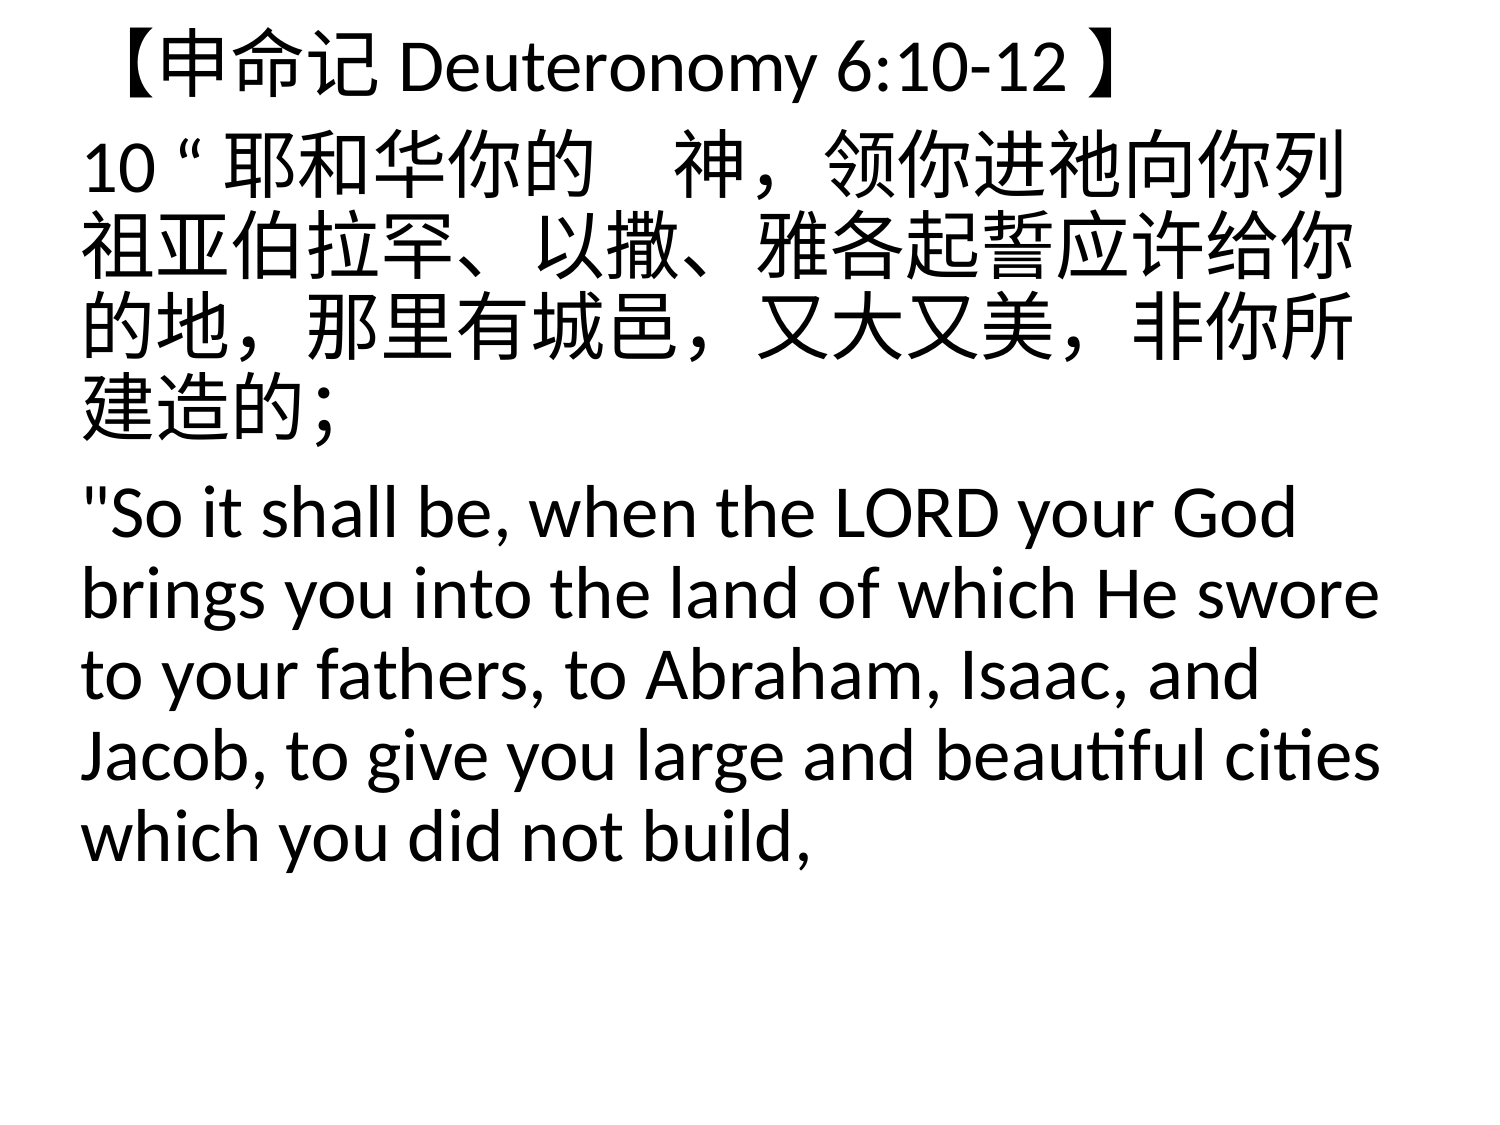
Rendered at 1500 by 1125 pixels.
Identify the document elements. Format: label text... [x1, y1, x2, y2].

subtitle 【申命记Deuteronomy 6:10-12】 10 “耶和华你的 神，领你进祂向你列祖亚伯拉罕、以撒、雅各起誓应许给你的地，那里有城邑，又大又美，非你所建造的； "So it shall be, when the LORD your God brings you into the land of which He swore to your fathers, to Abraham, Isaac, and Jacob, to give you large and beautiful cities which you did not build, [65, 18, 1435, 1125]
